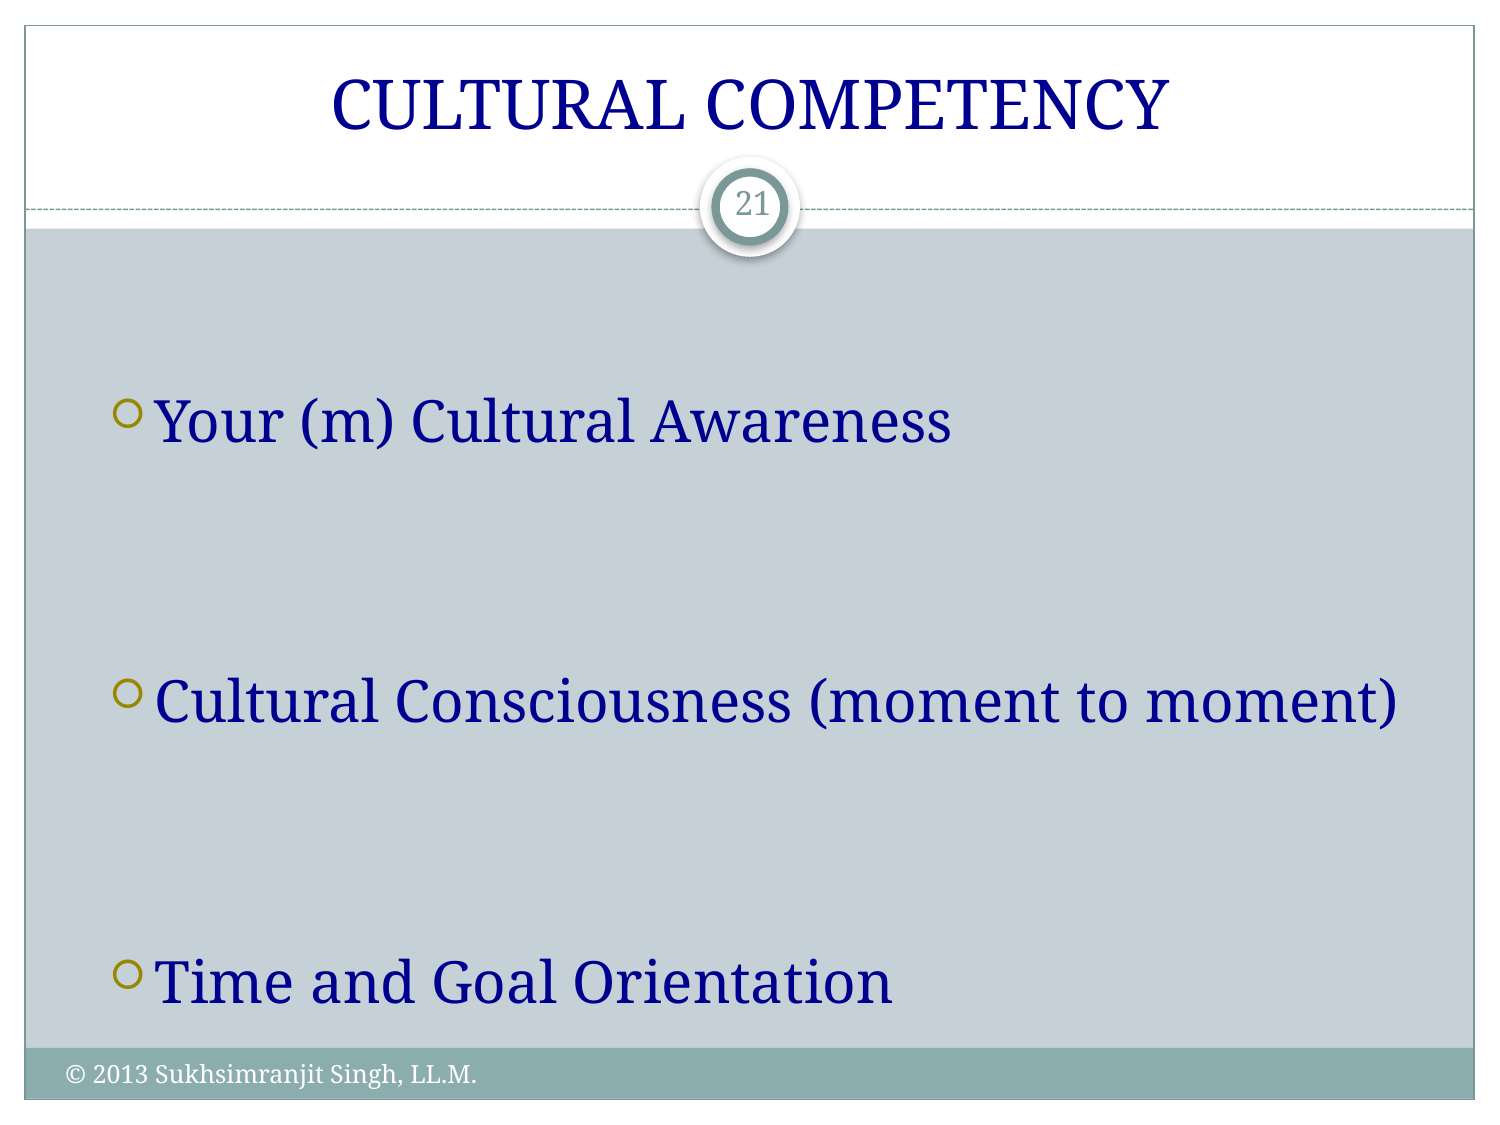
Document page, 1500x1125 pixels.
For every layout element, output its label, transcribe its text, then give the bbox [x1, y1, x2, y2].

title CULTURAL COMPETENCY [50, 38, 1450, 151]
list Your (m) Cultural Awareness Cultural Consciousness (moment to moment) Time and Goal Orientation [49, 224, 1445, 975]
footer © 2013 Sukhsimranjit Singh, LL.M. [50, 1051, 638, 1112]
slide_number 21 [715, 168, 791, 241]
